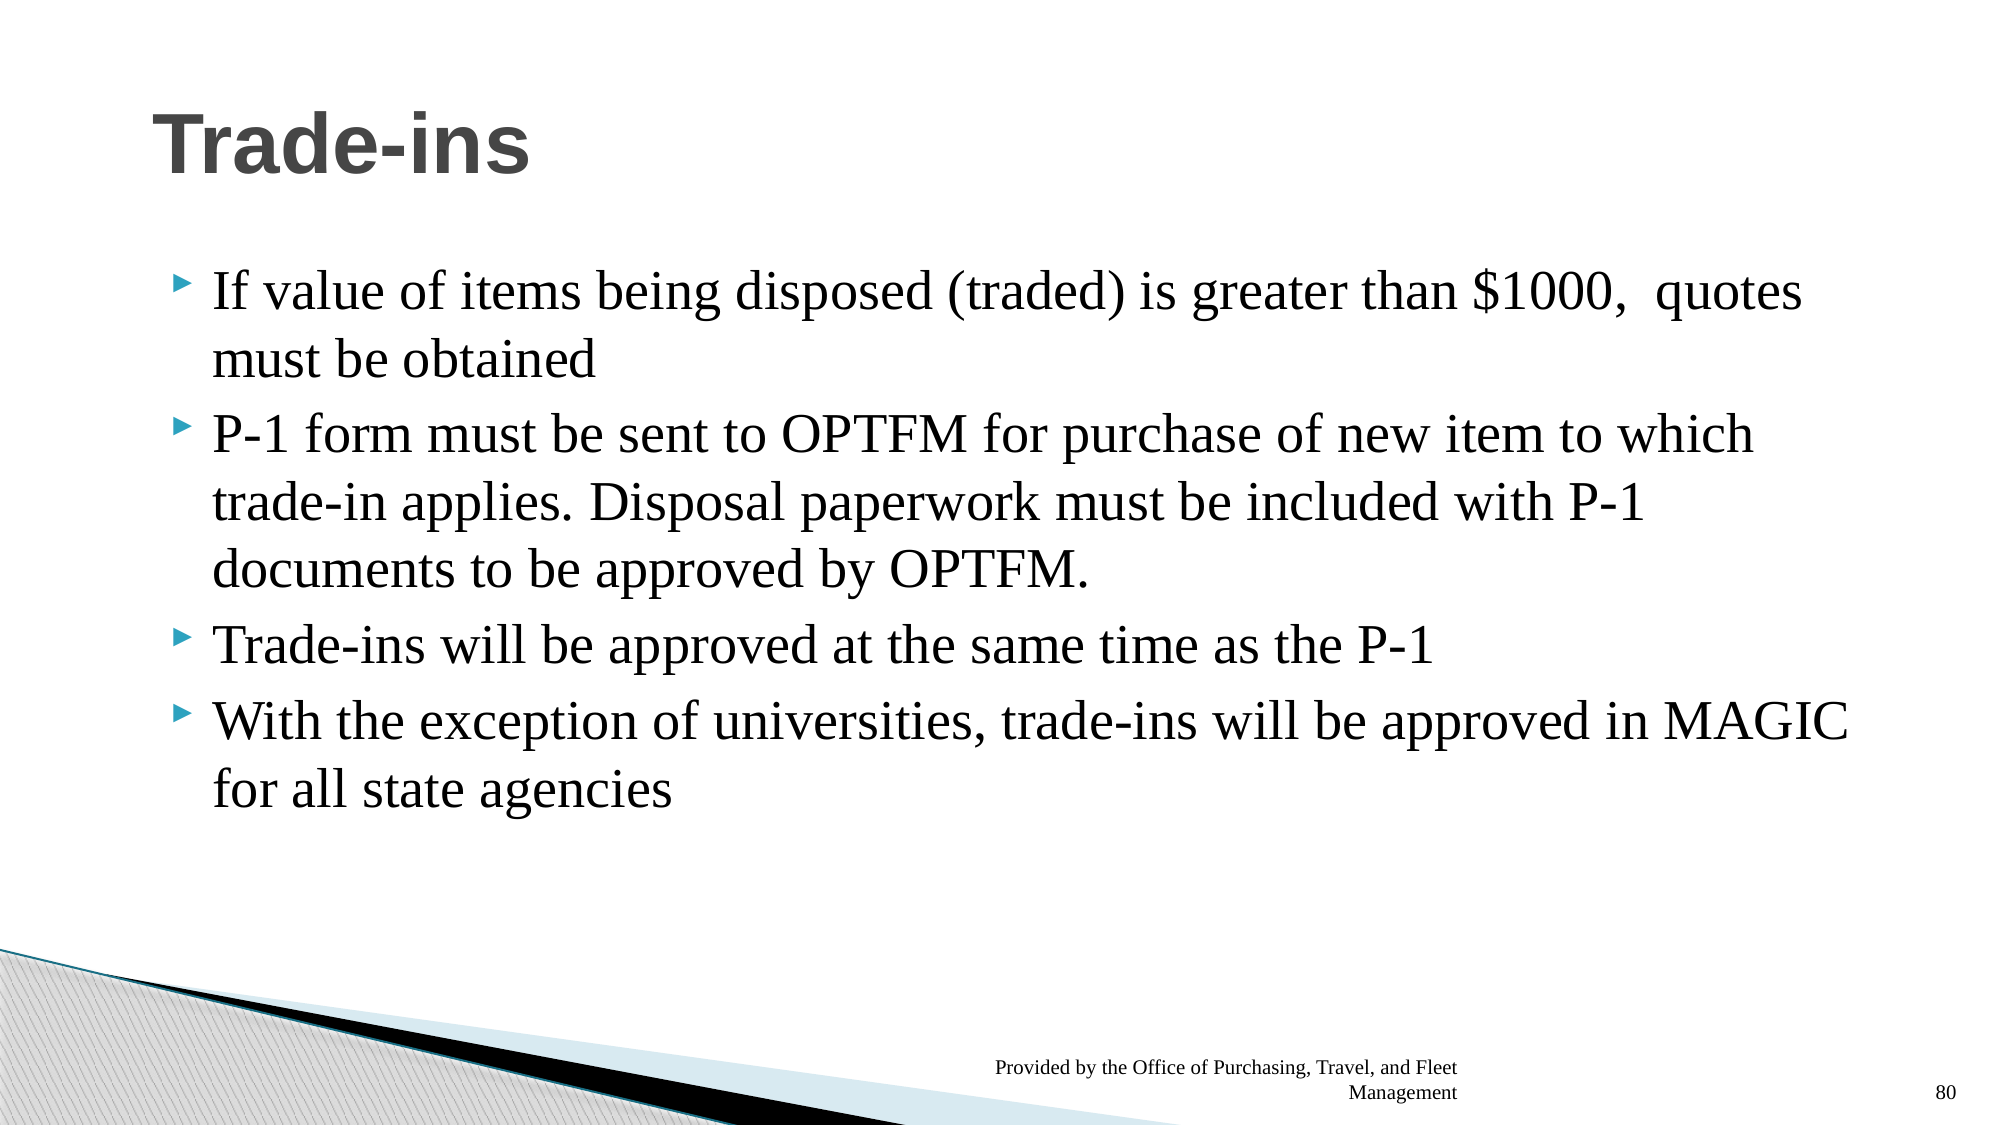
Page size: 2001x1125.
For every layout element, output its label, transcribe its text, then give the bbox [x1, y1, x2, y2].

title Trade-ins [137, 45, 1488, 233]
footer Provided by the Office of Purchasing, Travel, and Fleet Management [957, 1051, 1473, 1112]
slide_number 80 [1891, 1051, 1972, 1112]
list If value of items being disposed (traded) is greater than $1000, quotes must be obtained P-1 form must be sent to OPTFM for purchase of new item to which trade-in applies. Disposal paperwork must be included with P-1 documents to be approved by OPTFM. Trade-ins will be approved at the same time as the P-1 With the exception of universities, trade-ins will be approved in MAGIC for all state agencies [136, 245, 1880, 1082]
